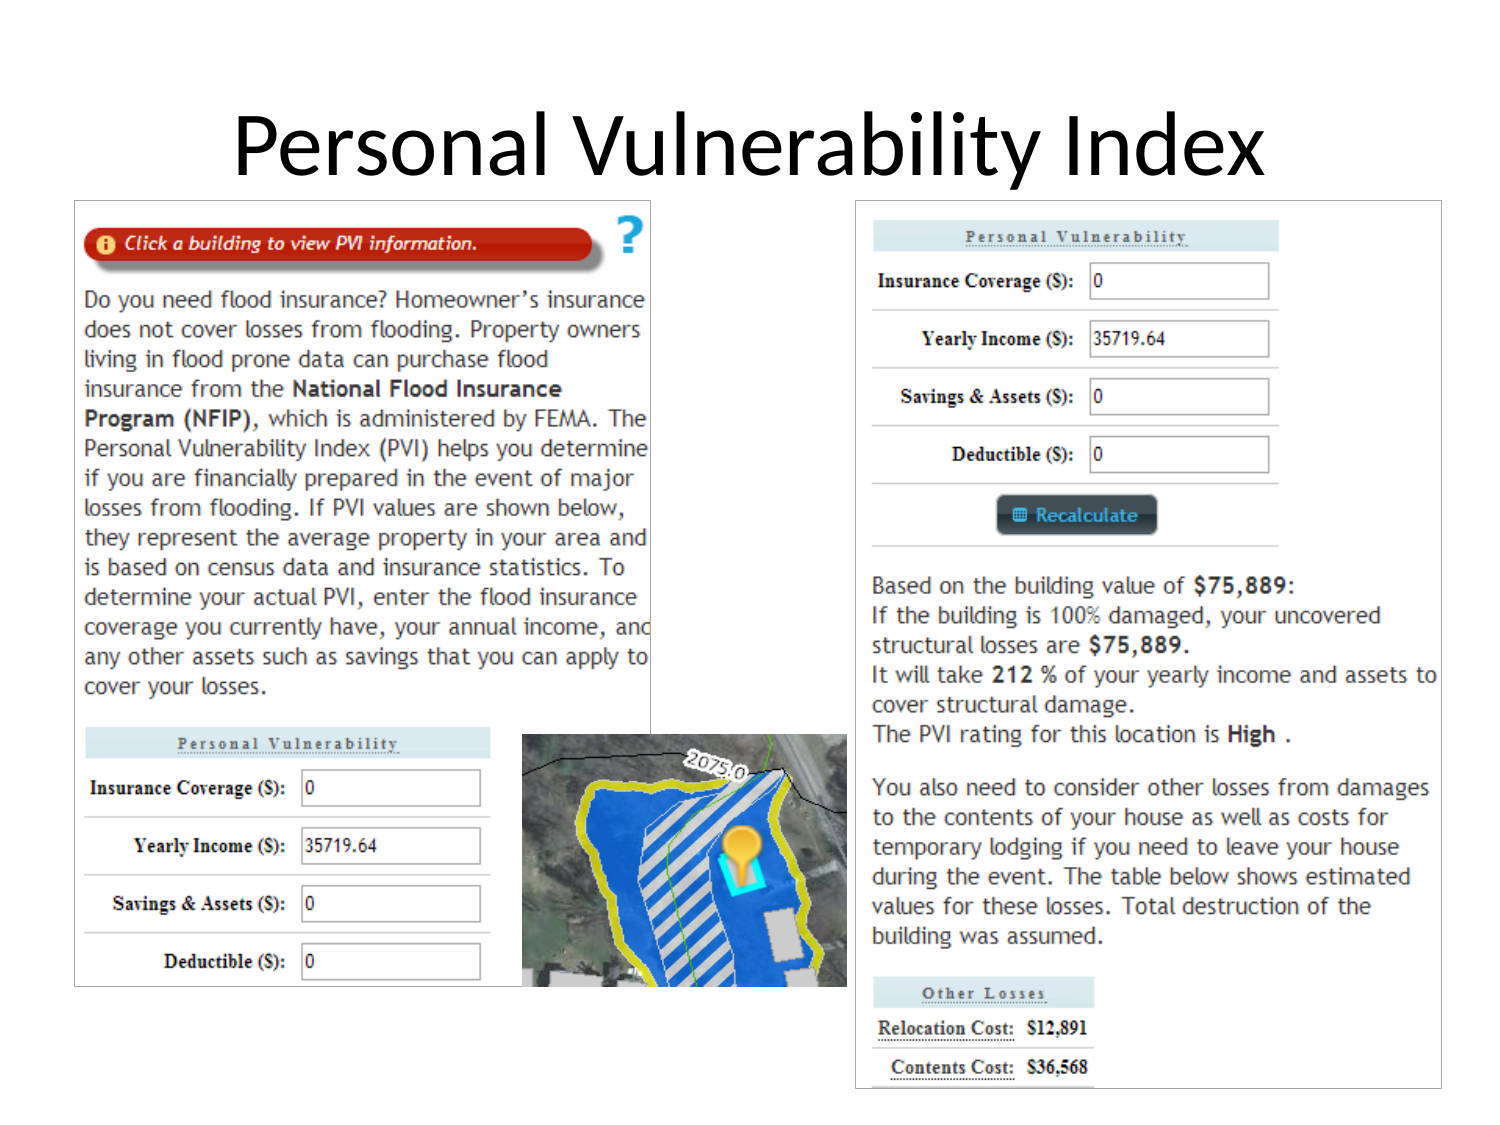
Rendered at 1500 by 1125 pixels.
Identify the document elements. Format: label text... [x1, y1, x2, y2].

title Personal Vulnerability Index [75, 45, 1425, 233]
picture [854, 200, 1442, 1089]
picture [74, 200, 848, 987]
